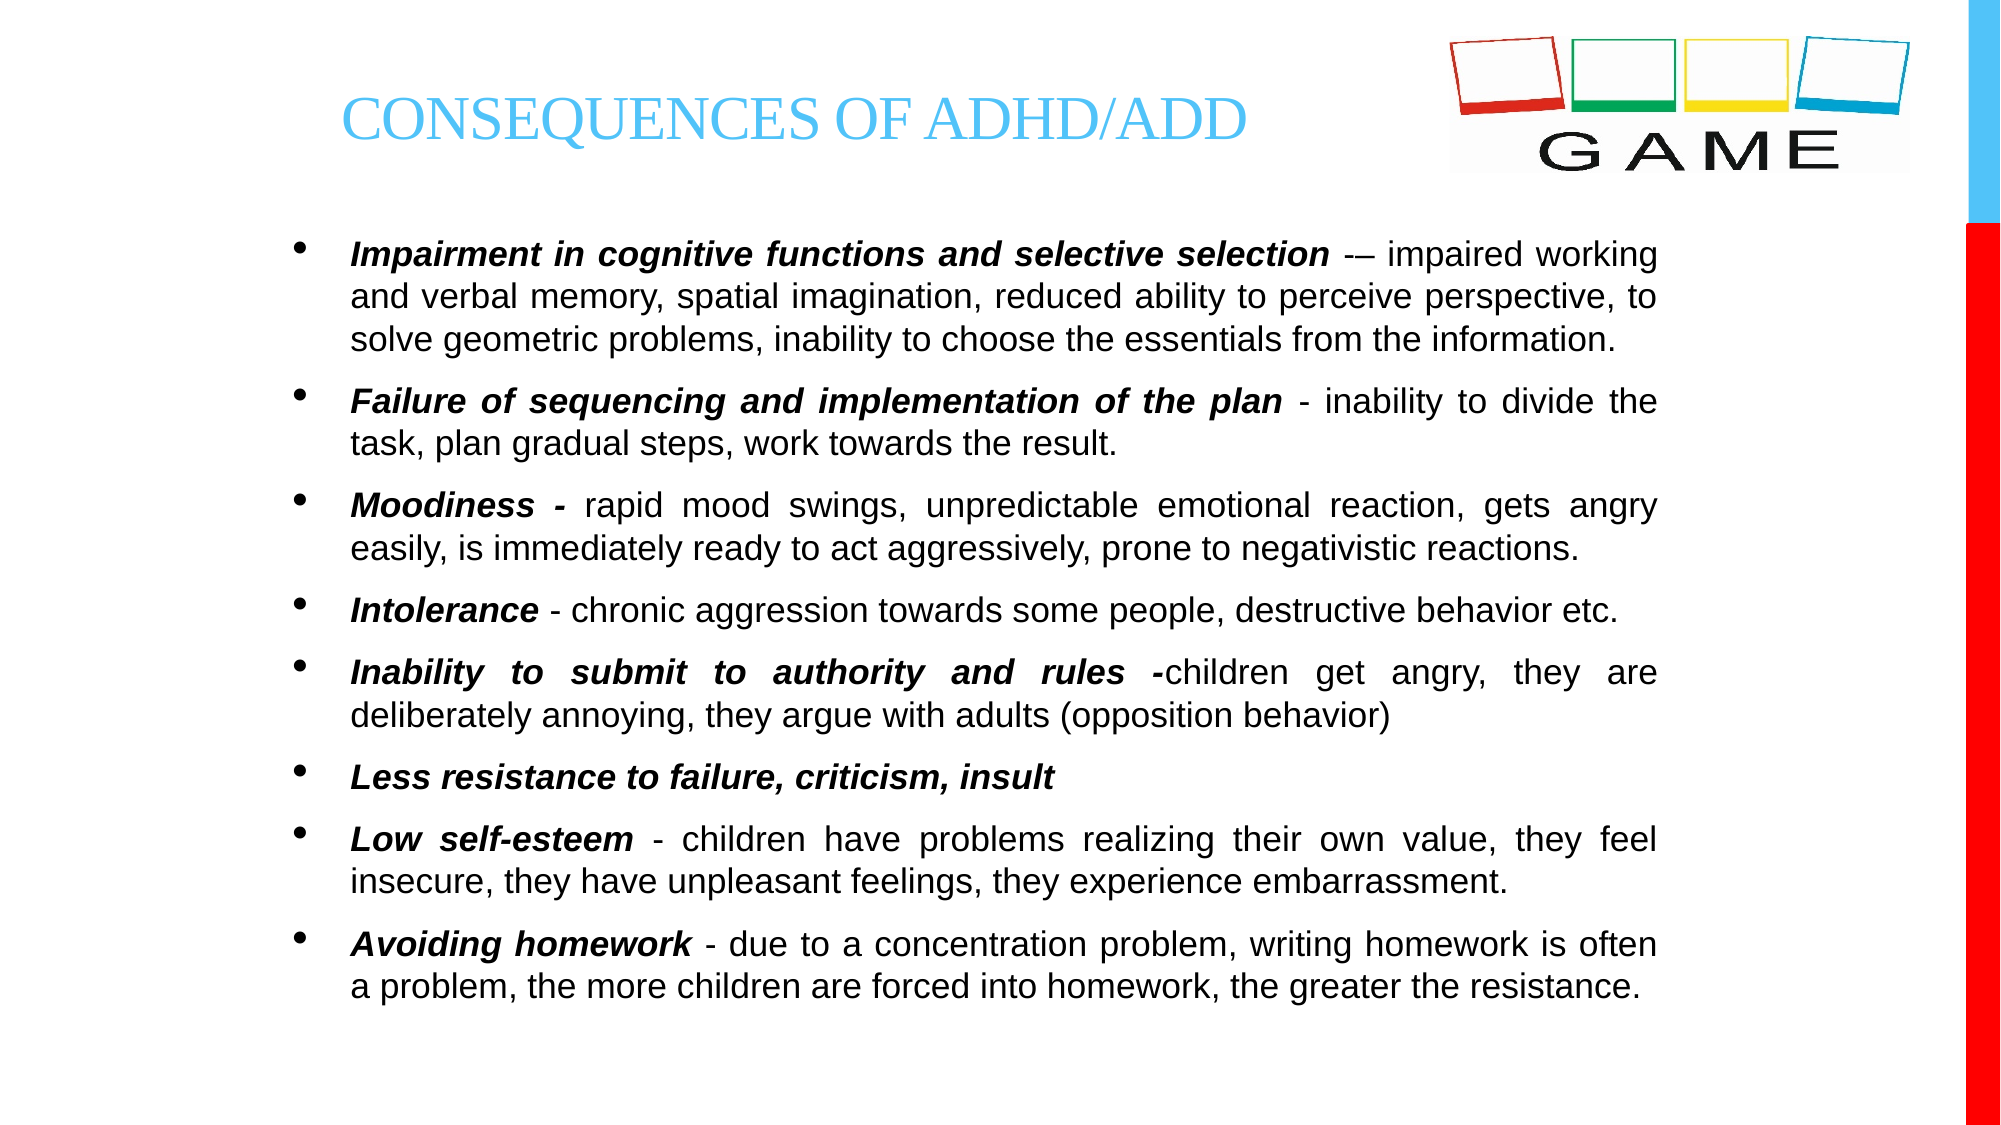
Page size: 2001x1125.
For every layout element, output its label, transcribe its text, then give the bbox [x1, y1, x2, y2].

text_box Impairment in cognitive functions and selective selection -– impaired working and verbal memory, spatial imagination, reduced ability to perceive perspective, to solve geometric problems, inability to choose the essentials from the information. Failure of sequencing and implementation of the plan - inability to divide the task, plan gradual steps, work towards the result. Moodiness - rapid mood swings, unpredictable emotional reaction, gets angry easily, is immediately ready to act aggressively, prone to negativistic reactions. Intolerance - chronic aggression towards some people, destructive behavior etc. Inability to submit to authority and rules -children get angry, they are deliberately annoying, they argue with adults (opposition behavior) Less resistance to failure, criticism, insult Low self-esteem - children have problems realizing their own value, they feel insecure, they have unpleasant feelings, they experience embarrassment. Avoiding homework - due to a concentration problem, writing homework is often a problem, the more children are forced into homework, the greater the resistance. [279, 223, 1674, 1121]
text_box Consequences of ADHD/ADD [326, 69, 1277, 194]
picture [1449, 36, 1910, 173]
